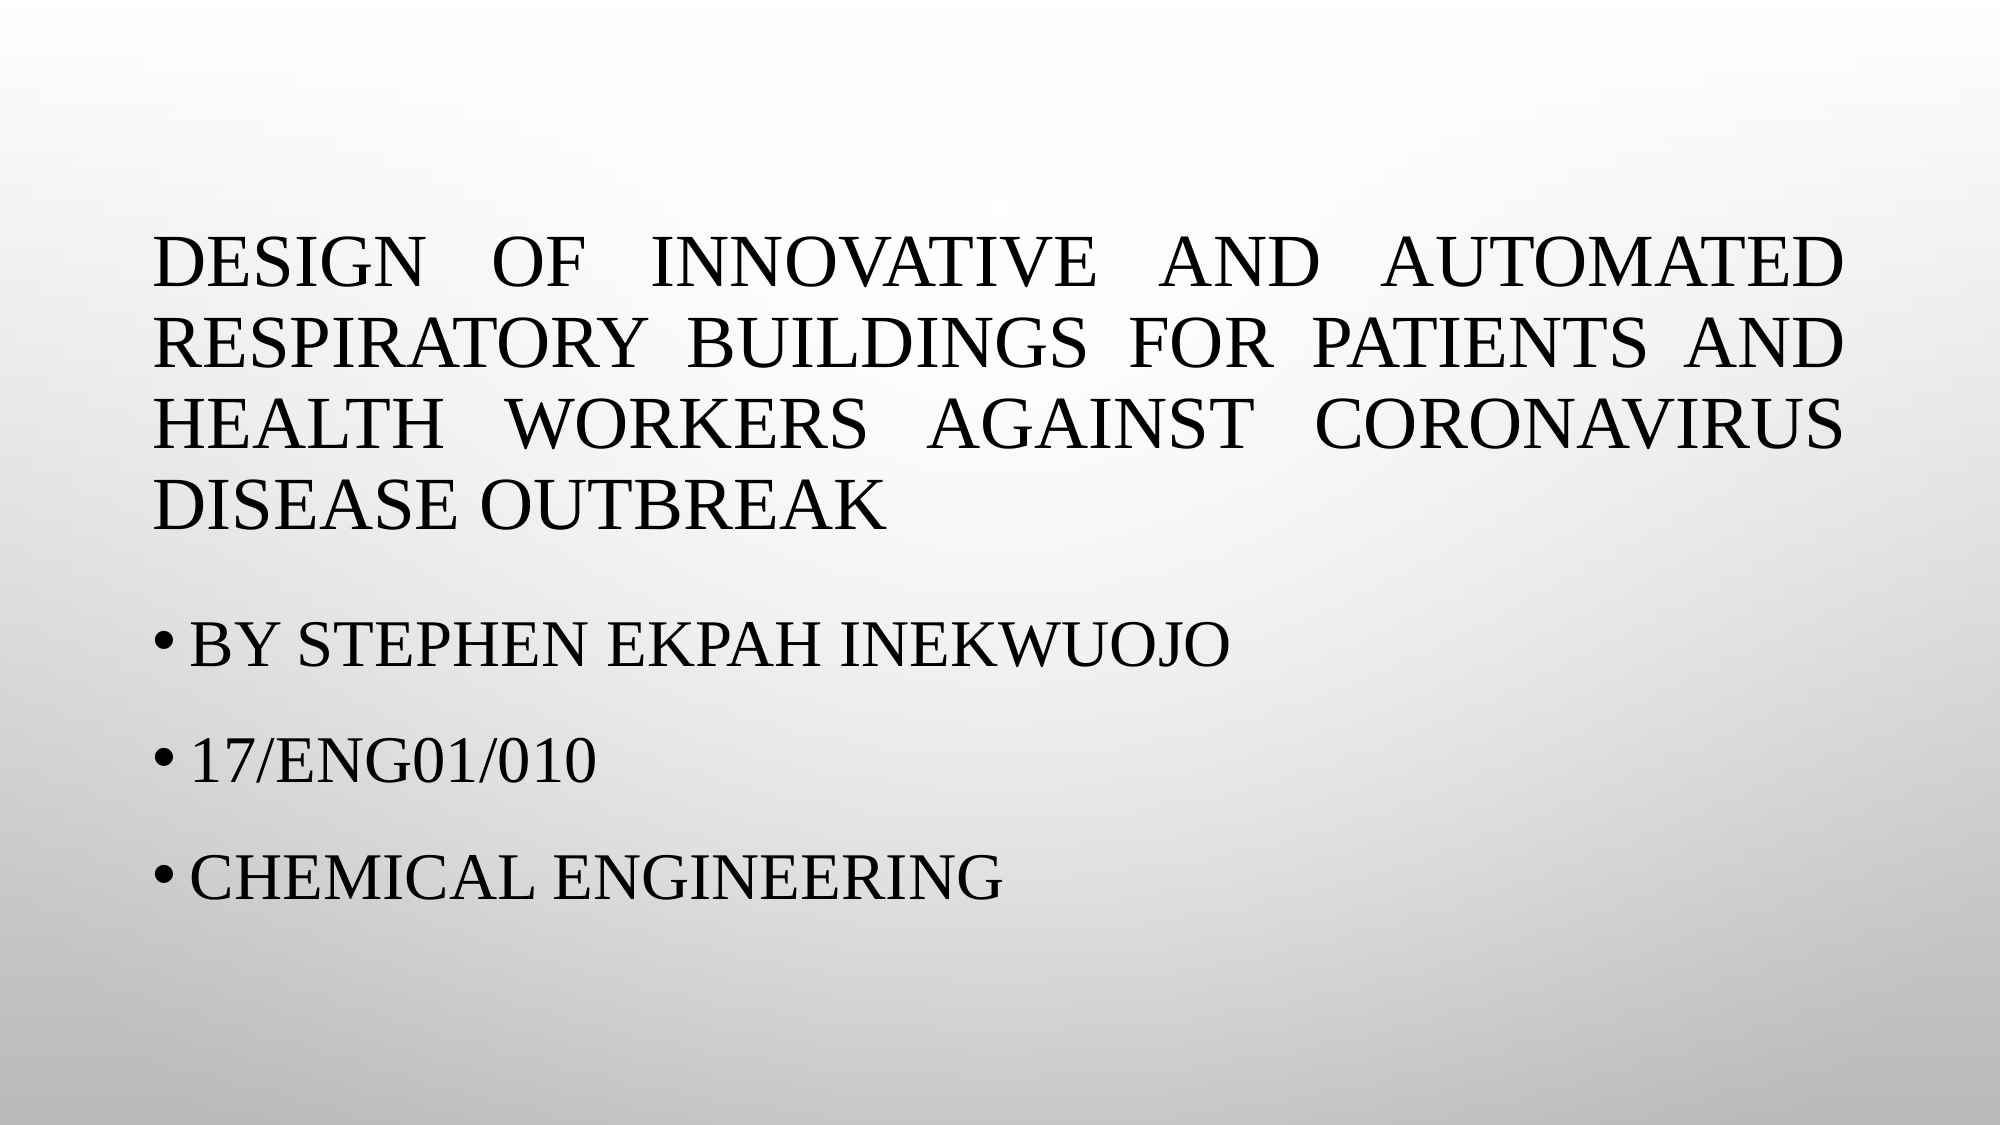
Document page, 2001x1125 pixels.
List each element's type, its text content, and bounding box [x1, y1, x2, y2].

list BY STEPHEN EKPAH INEKWUOJO 17/ENG01/010 CHEMICAL ENGINEERING [137, 575, 1863, 1014]
title DESIGN OF INNOVATIVE AND AUTOMATED RESPIRATORY BUILDINGS FOR PATIENTS AND HEALTH WORKERS AGAINST CORONAVIRUS DISEASE OUTBREAK [137, 59, 1863, 575]
picture [0, 0, 2000, 1125]
